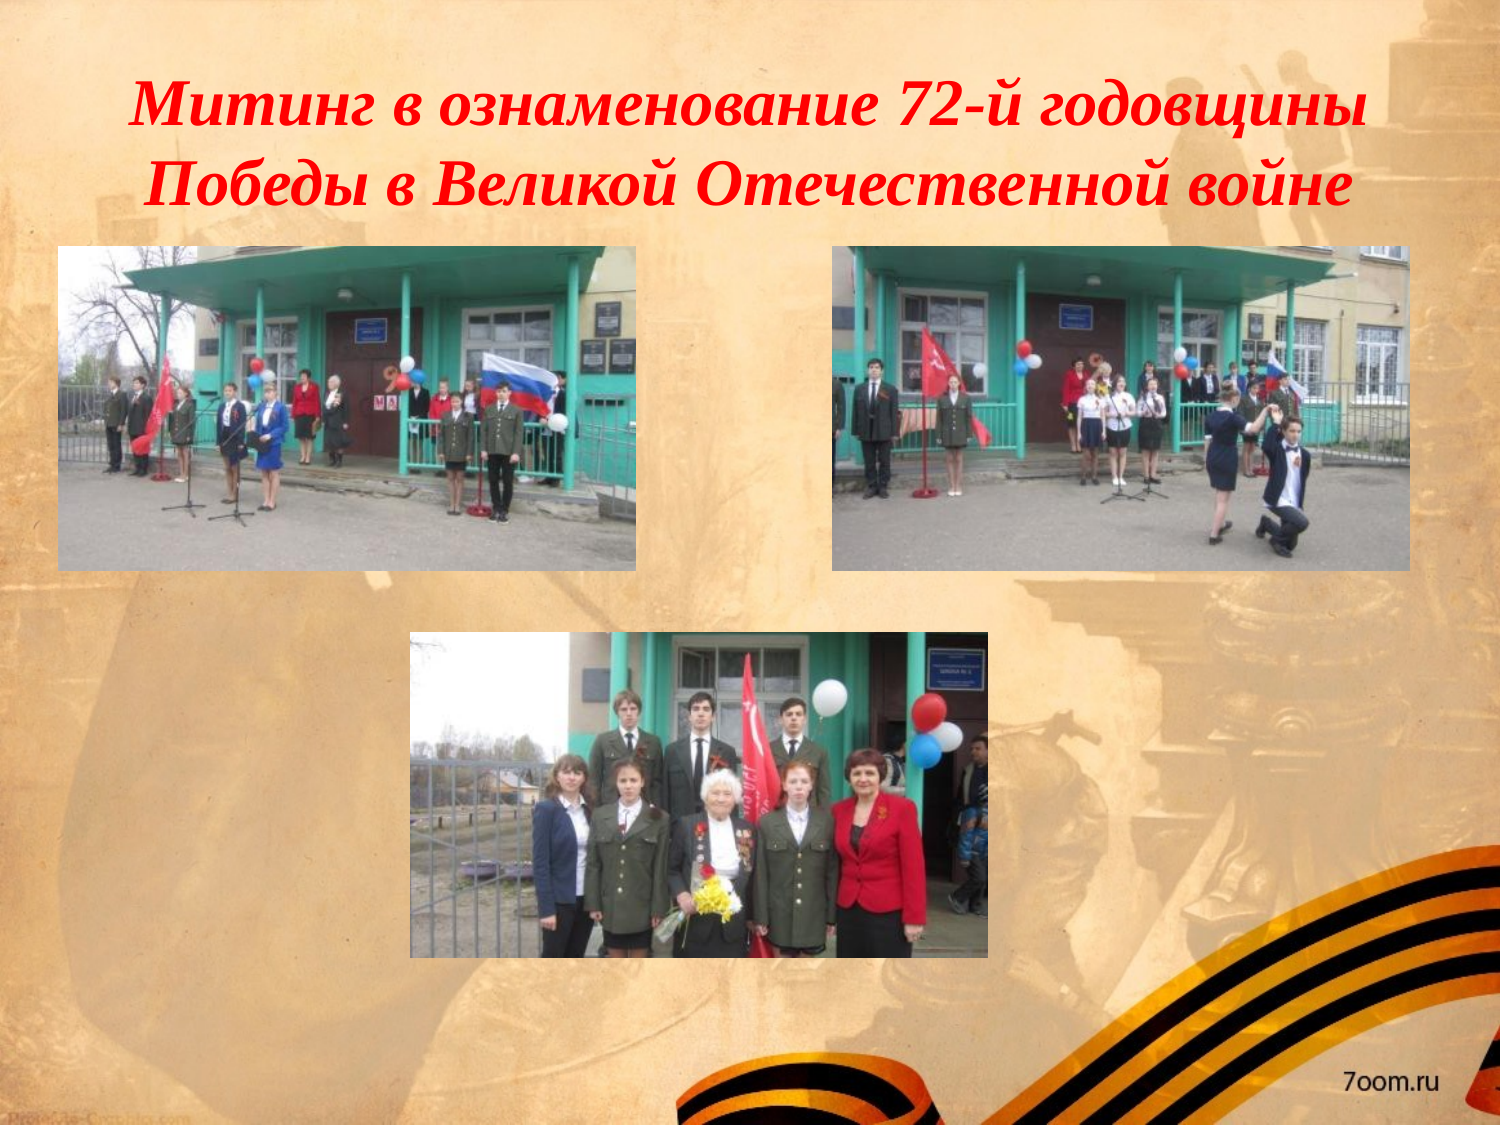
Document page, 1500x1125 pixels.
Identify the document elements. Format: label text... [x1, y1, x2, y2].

picture [0, 0, 1500, 1125]
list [58, 245, 637, 572]
title Митинг в ознаменование 72-й годовщины Победы в Великой Отечественной войне [75, 45, 1425, 233]
